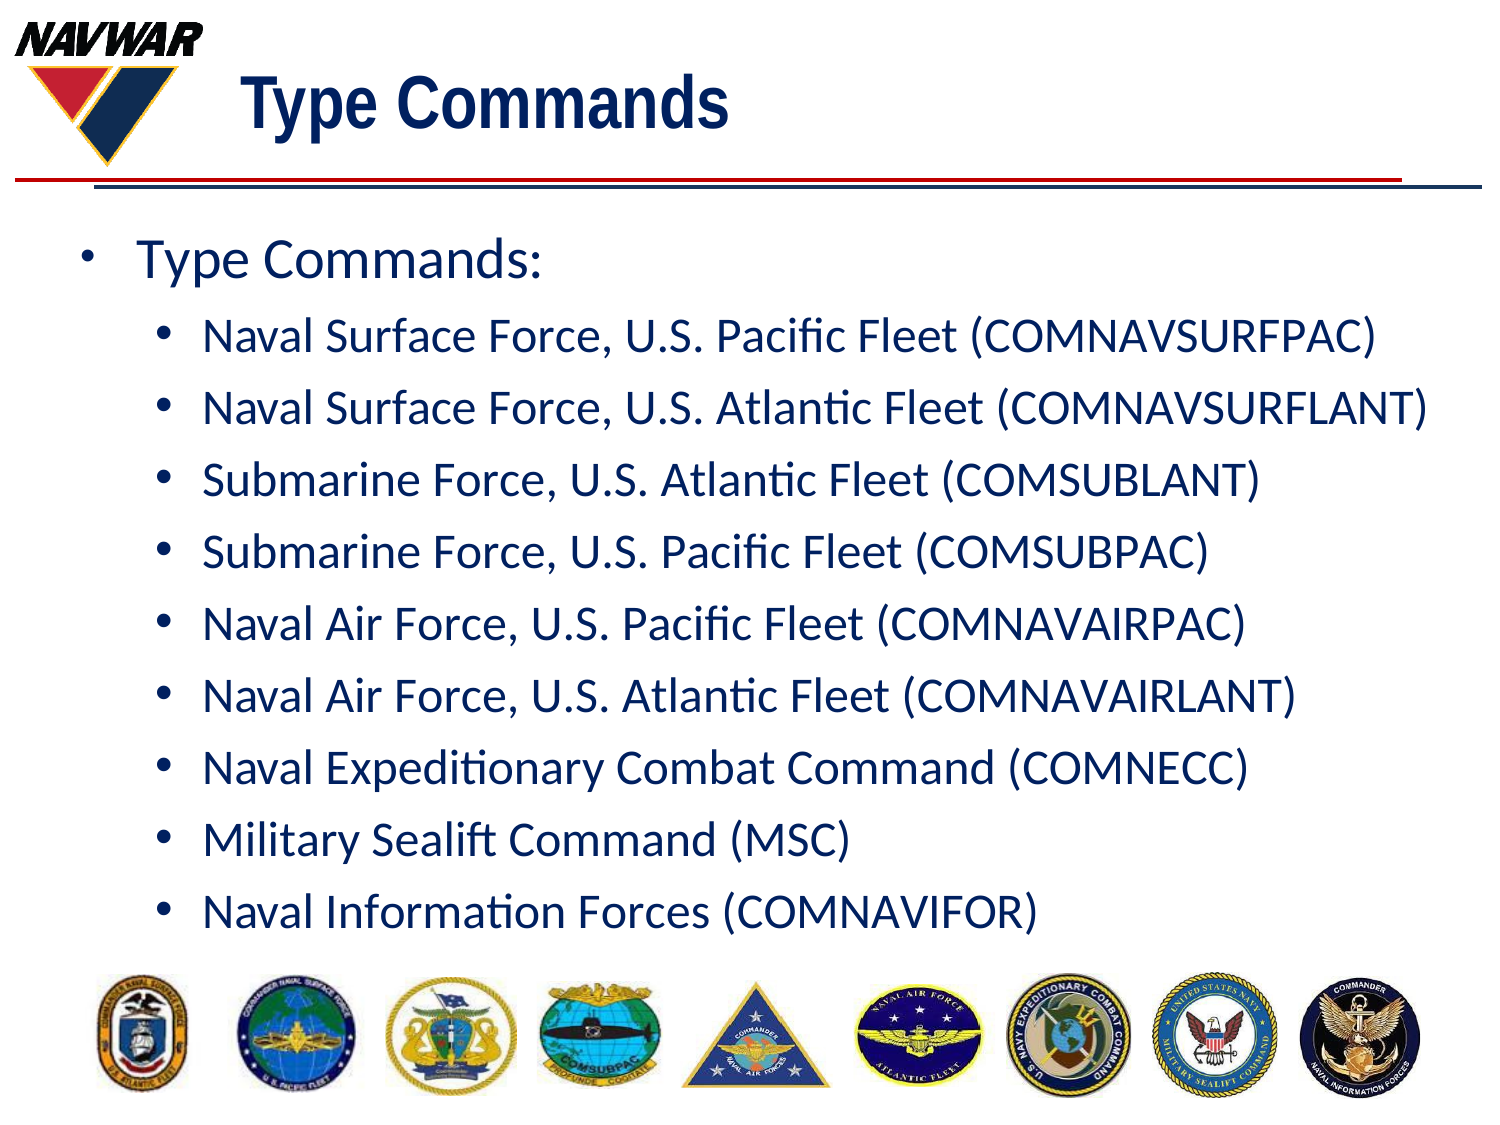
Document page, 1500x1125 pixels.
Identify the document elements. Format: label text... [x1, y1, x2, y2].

text_box [385, 977, 517, 1096]
text_box [680, 980, 833, 1088]
text_box [1152, 972, 1278, 1098]
list Type Commands: Naval Surface Force, U.S. Pacific Fleet (COMNAVSURFPAC) Naval Surface Force, U.S. Atlantic Fleet (COMNAVSURFLANT) Submarine Force, U.S. Atlantic Fleet (COMSUBLANT) Submarine Force, U.S. Pacific Fleet (COMSUBPAC) Naval Air Force, U.S. Pacific Fleet (COMNAVAIRPAC) Naval Air Force, U.S. Atlantic Fleet (COMNAVAIRLANT) Naval Expeditionary Combat Command (COMNECC) Military Sealift Command (MSC) Naval Information Forces (COMNAVIFOR) [62, 212, 1451, 1075]
text_box [1298, 976, 1421, 1099]
text_box [536, 981, 664, 1089]
text_box [74, 974, 213, 1093]
text_box [853, 984, 1006, 1087]
text_box [1006, 973, 1132, 1098]
title Type Commands [225, 22, 1475, 175]
text_box [227, 974, 366, 1093]
picture [14, 22, 203, 167]
